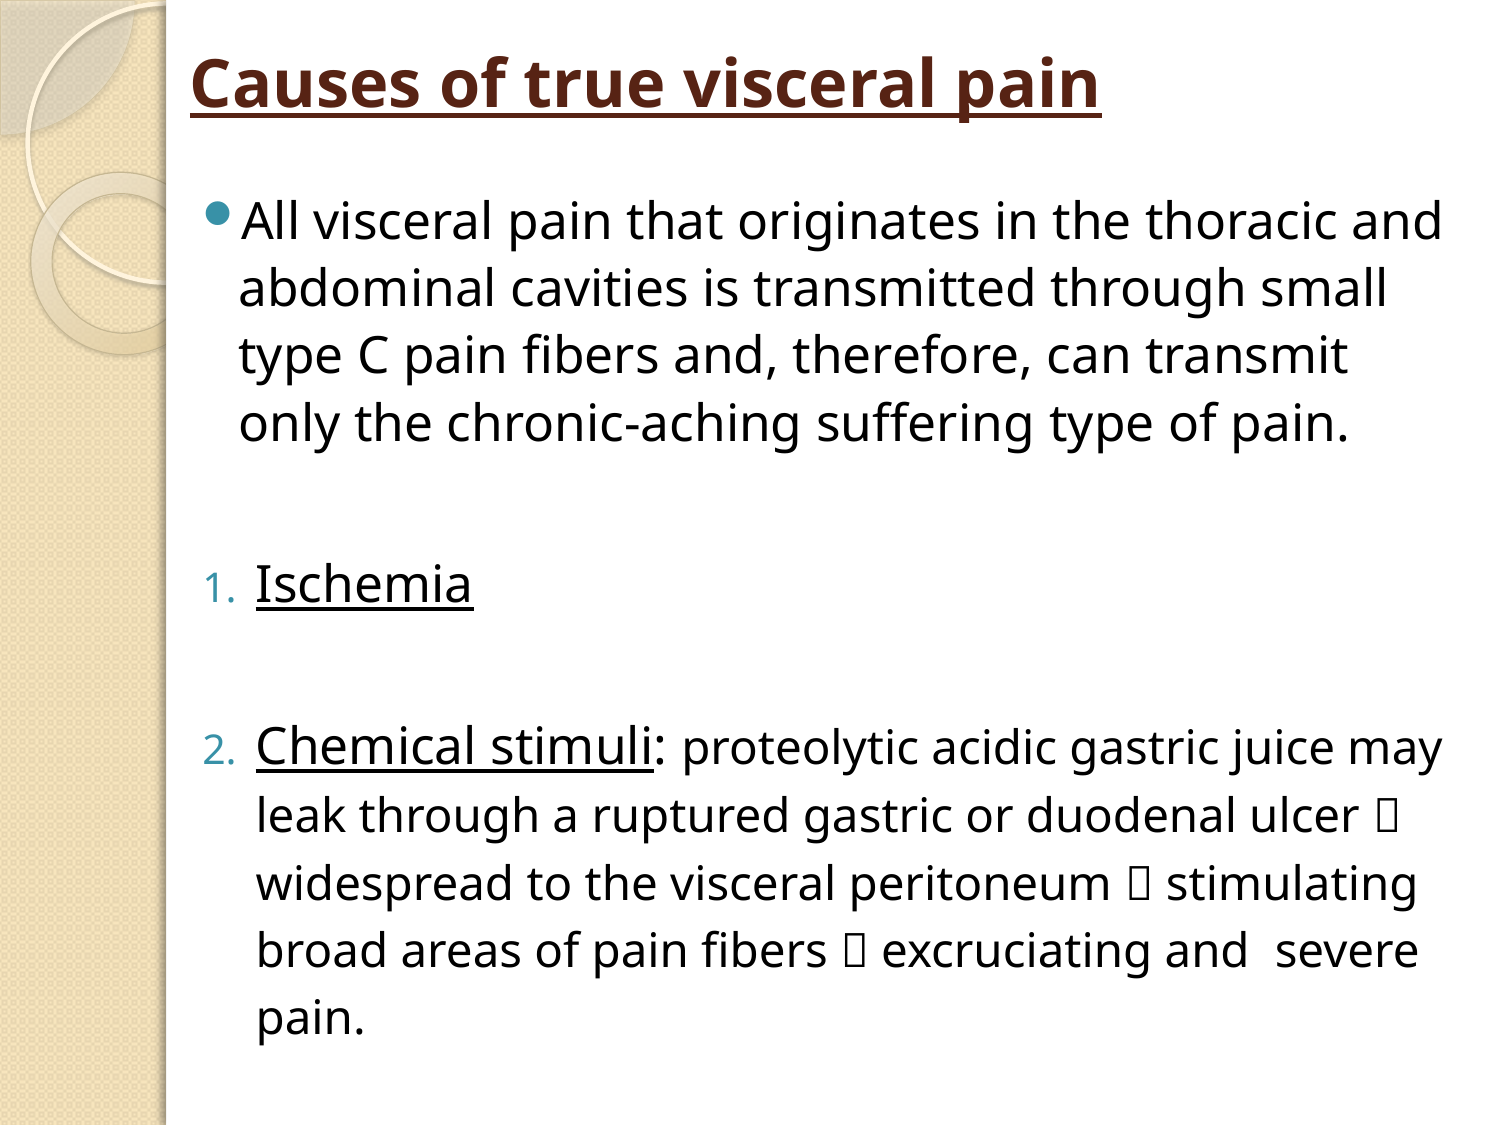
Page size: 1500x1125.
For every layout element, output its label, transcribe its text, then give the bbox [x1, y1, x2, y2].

list All visceral pain that originates in the thoracic and abdominal cavities is transmitted through small type C pain fibers and, therefore, can transmit only the chronic-aching suffering type of pain. Ischemia Chemical stimuli: proteolytic acidic gastric juice may leak through a ruptured gastric or duodenal ulcer  widespread to the visceral peritoneum  stimulating broad areas of pain fibers  excruciating and severe pain. [187, 174, 1466, 1125]
title Causes of true visceral pain [174, 12, 1463, 150]
